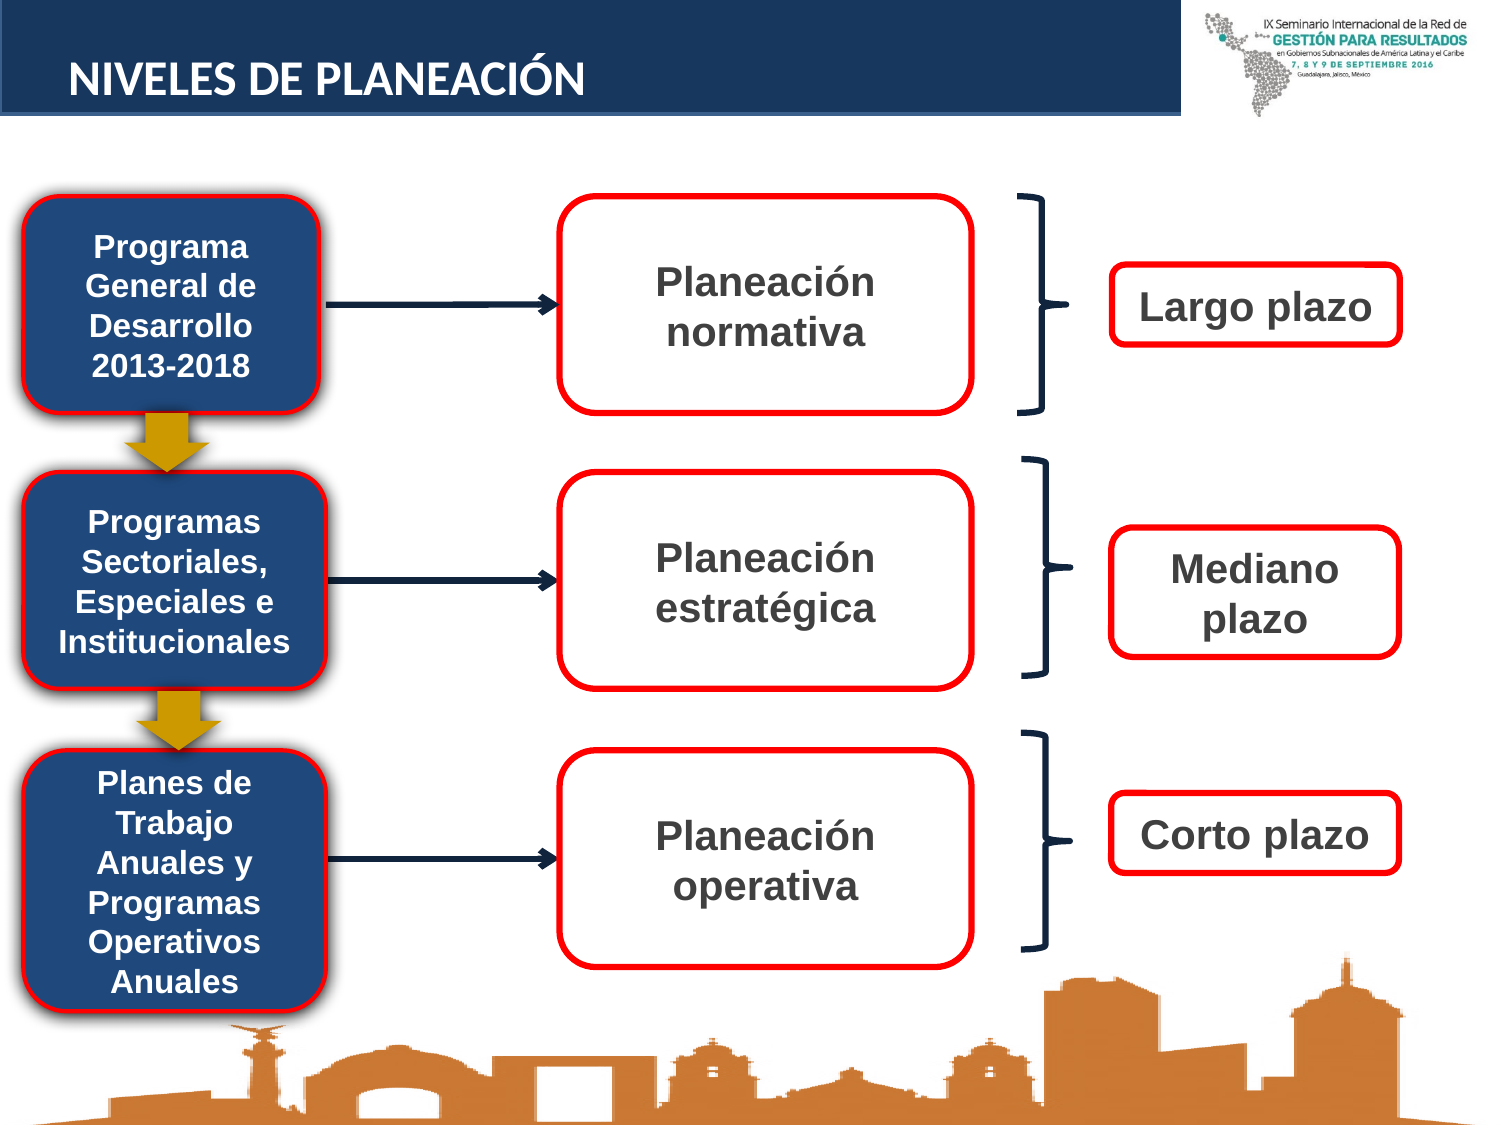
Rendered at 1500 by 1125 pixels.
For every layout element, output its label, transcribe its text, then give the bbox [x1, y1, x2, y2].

text_box [1021, 456, 1073, 678]
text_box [23, 195, 972, 1012]
text_box [1017, 194, 1069, 416]
text_box [1020, 730, 1072, 938]
text_box Mediano plazo [1109, 525, 1402, 660]
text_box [0, 0, 1175, 115]
picture [1180, 0, 1500, 123]
text_box Corto plazo [1109, 790, 1402, 875]
text_box Largo plazo [1109, 262, 1402, 347]
picture [0, 940, 1500, 1125]
